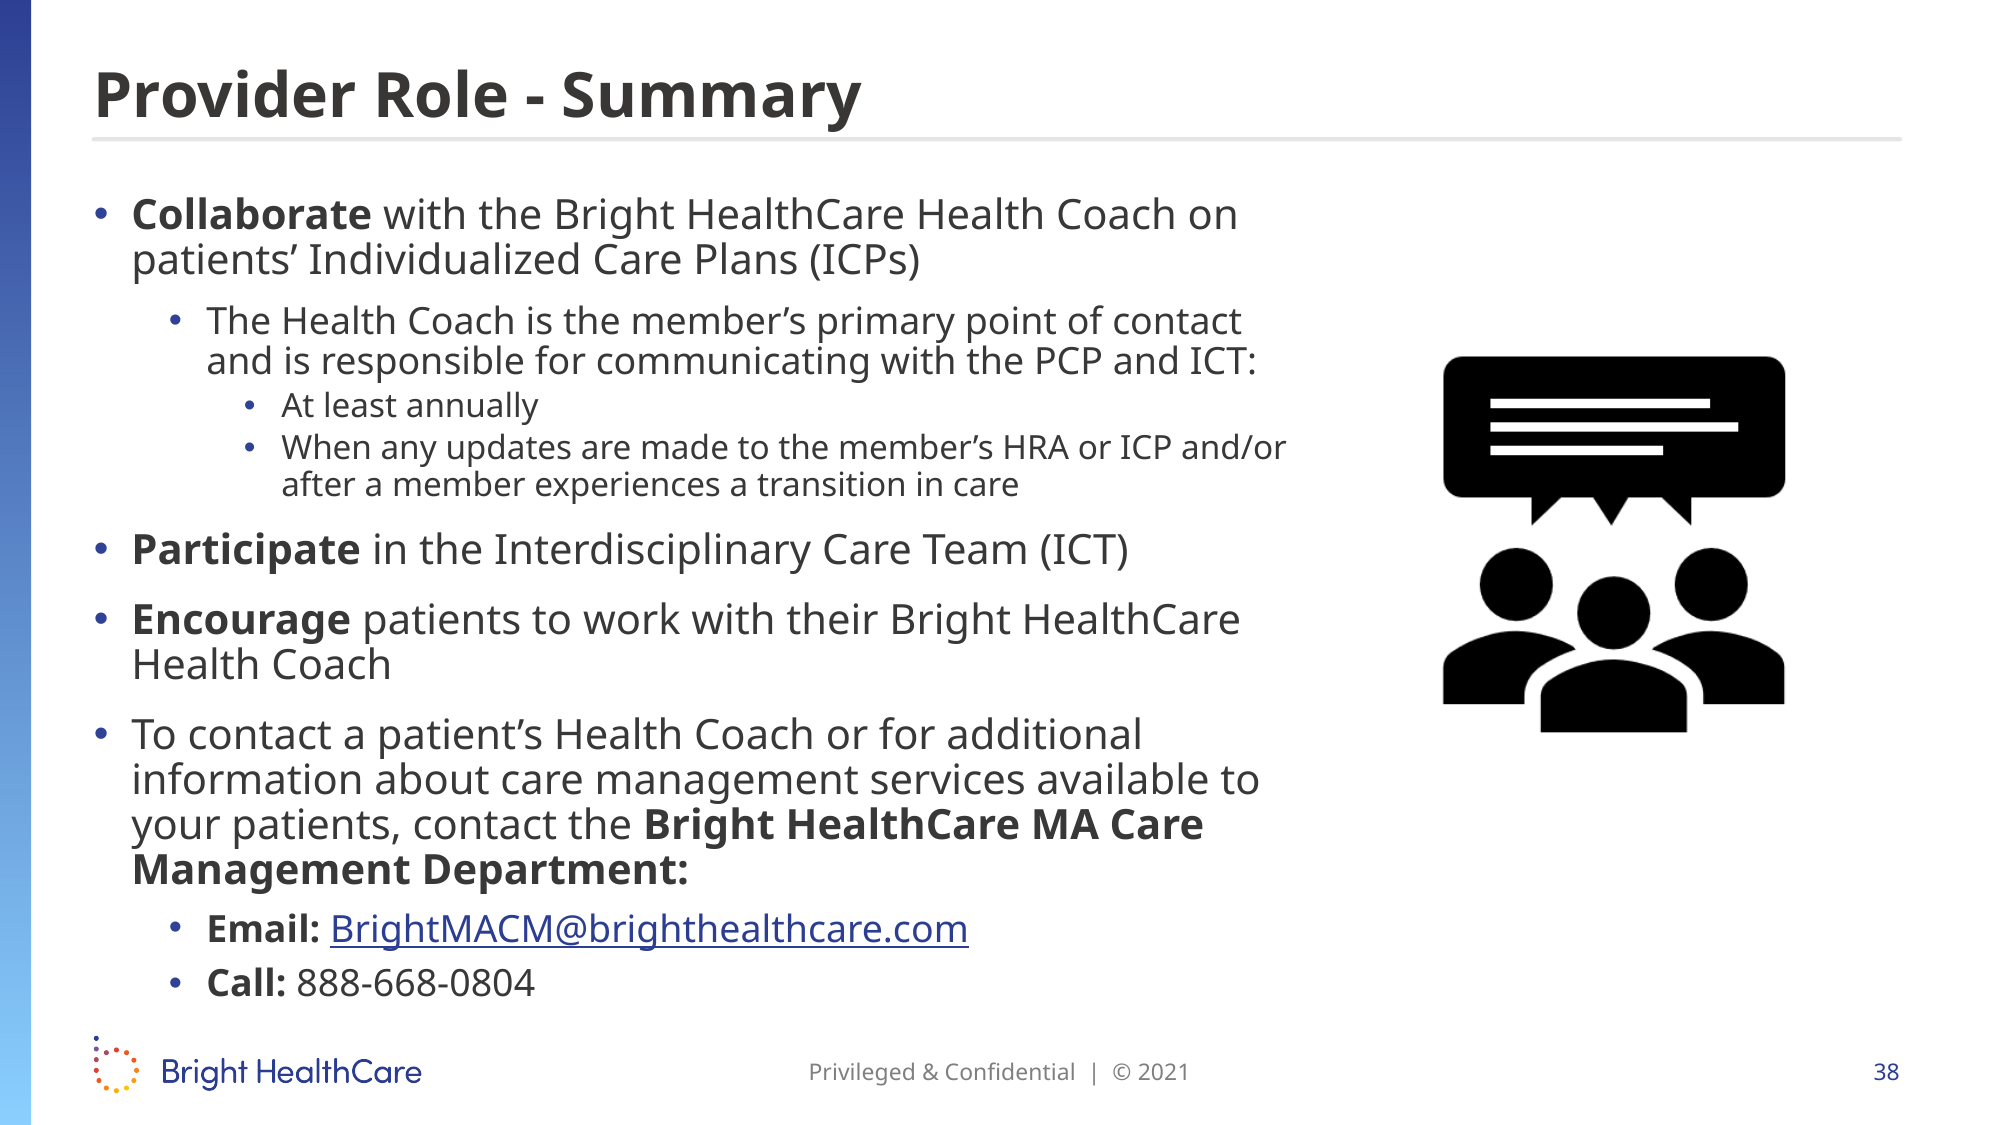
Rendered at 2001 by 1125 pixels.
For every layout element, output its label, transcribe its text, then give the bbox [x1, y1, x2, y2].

title Provider Role - Summary [93, 56, 1812, 132]
picture [0, 0, 32, 1125]
slide_number 38 [1449, 1042, 1900, 1103]
picture [1386, 319, 1837, 770]
picture [70, 1012, 445, 1117]
list Collaborate with the Bright HealthCare Health Coach on patients’ Individualized Care Plans (ICPs) The Health Coach is the member’s primary point of contact and is responsible for communicating with the PCP and ICT: At least annually When any updates are made to the member’s HRA or ICP and/or after a member experiences a transition in care Participate in the Interdisciplinary Care Team (ICT) Encourage patients to work with their Bright HealthCare Health Coach To contact a patient’s Health Coach or for additional information about care management services available to your patients, contact the Bright HealthCare MA Care Management Department: Email: BrightMACM@brighthealthcare.com Call: 888-668-0804 [93, 185, 1306, 962]
footer Privileged & Confidential | © 2021 [662, 1042, 1338, 1103]
